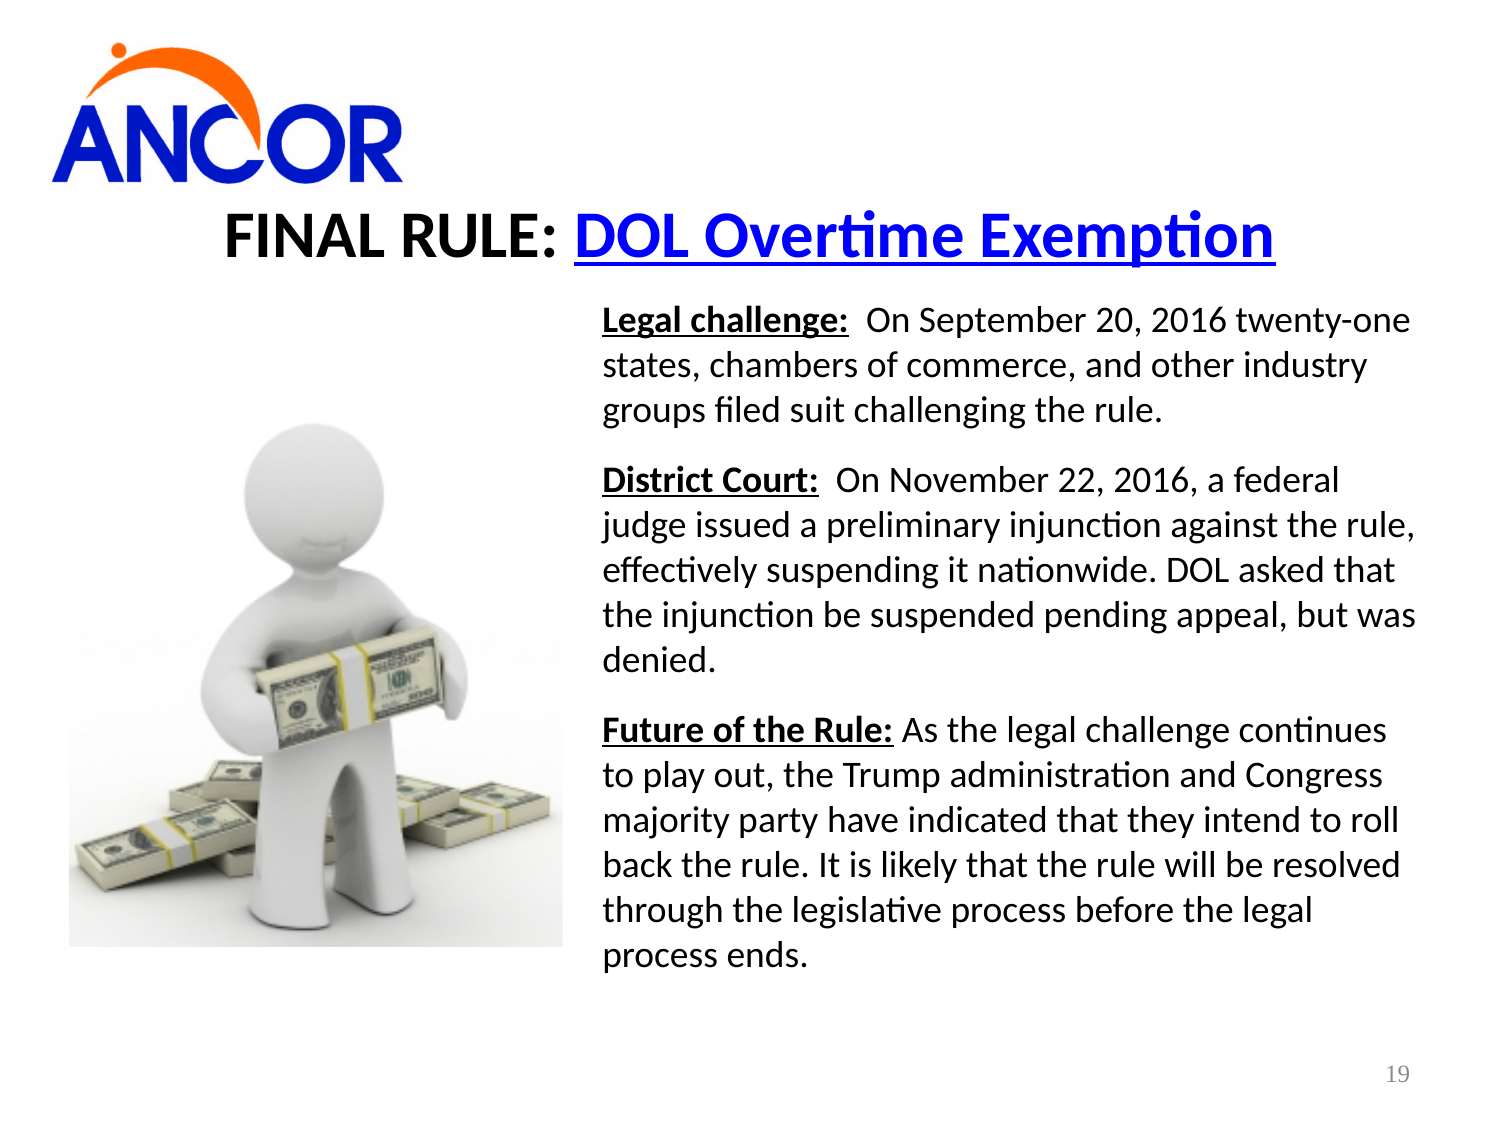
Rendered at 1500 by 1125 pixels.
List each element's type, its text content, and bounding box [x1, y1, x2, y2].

picture [24, 24, 452, 201]
title FINAL RULE: DOL Overtime Exemption [75, 174, 1425, 288]
slide_number 19 [1074, 1042, 1425, 1103]
text_box Legal challenge: On September 20, 2016 twenty-one states, chambers of commerce, and other industry groups filed suit challenging the rule. District Court: On November 22, 2016, a federal judge issued a preliminary injunction against the rule, effectively suspending it nationwide. DOL asked that the injunction be suspended pending appeal, but was denied. Future of the Rule: As the legal challenge continues to play out, the Trump administration and Congress majority party have indicated that they intend to roll back the rule. It is likely that the rule will be resolved through the legislative process before the legal process ends. [587, 287, 1438, 983]
picture [68, 407, 563, 947]
